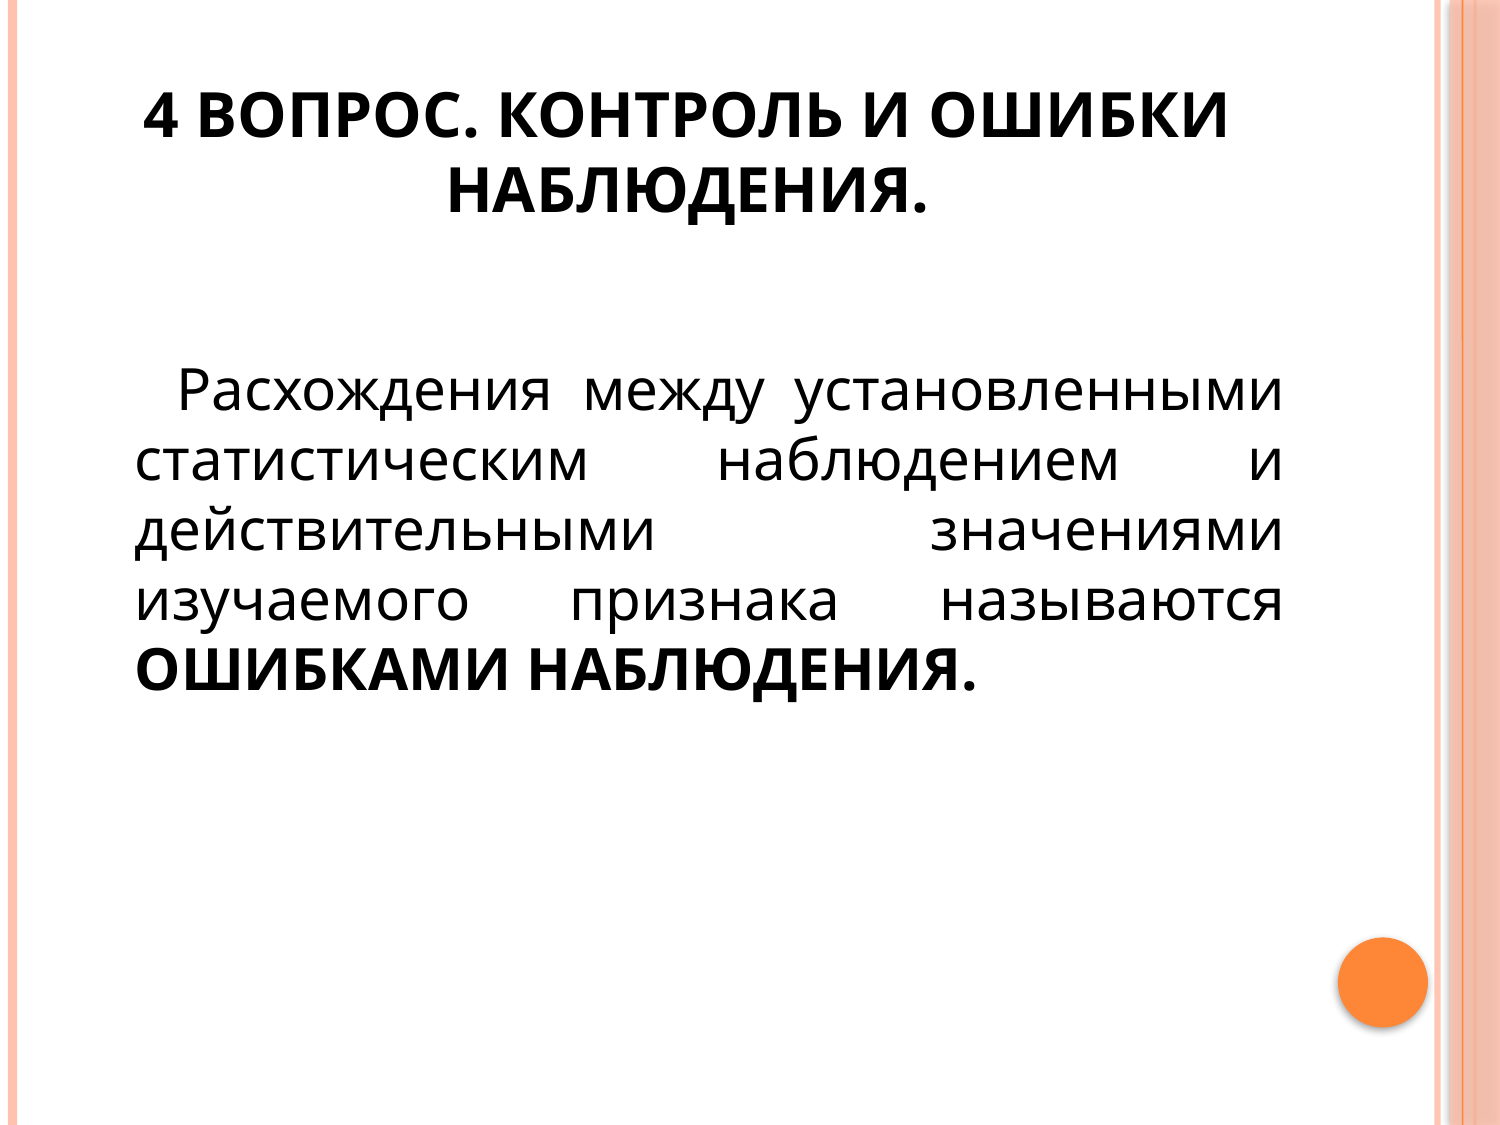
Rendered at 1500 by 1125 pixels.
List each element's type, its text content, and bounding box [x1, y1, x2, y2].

title 4 вопрос. Контроль и ошибки наблюдения. [75, 45, 1300, 233]
list Расхождения между установленными статистическим наблюдением и действительными значениями изучаемого признака называются ОШИБКАМИ НАБЛЮДЕНИЯ. [75, 262, 1300, 1062]
